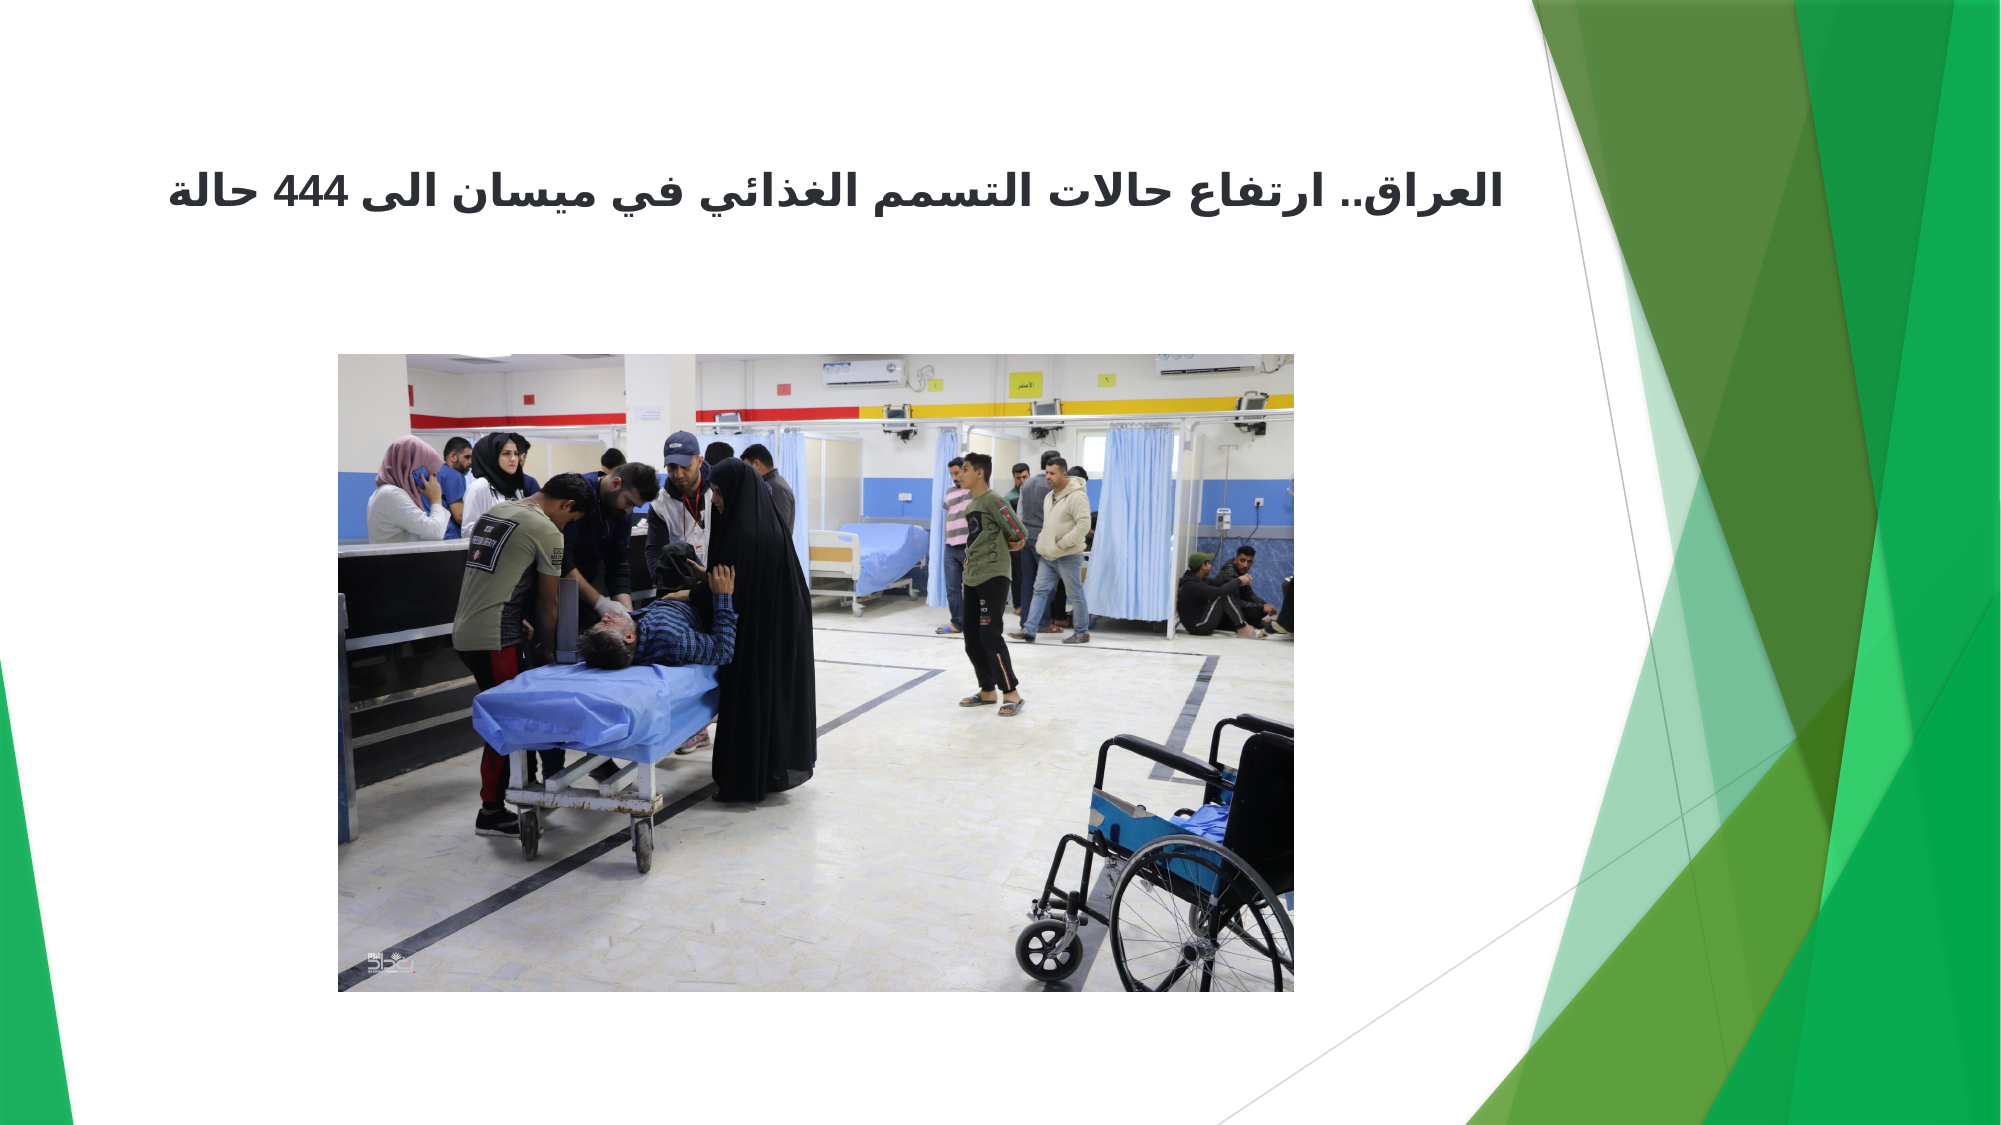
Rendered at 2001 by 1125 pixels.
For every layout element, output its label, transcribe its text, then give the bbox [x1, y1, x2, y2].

title العراق.. ارتفاع حالات التسمم الغذائي في ميسان الى 444 حالة [111, 99, 1522, 317]
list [338, 353, 1295, 992]
